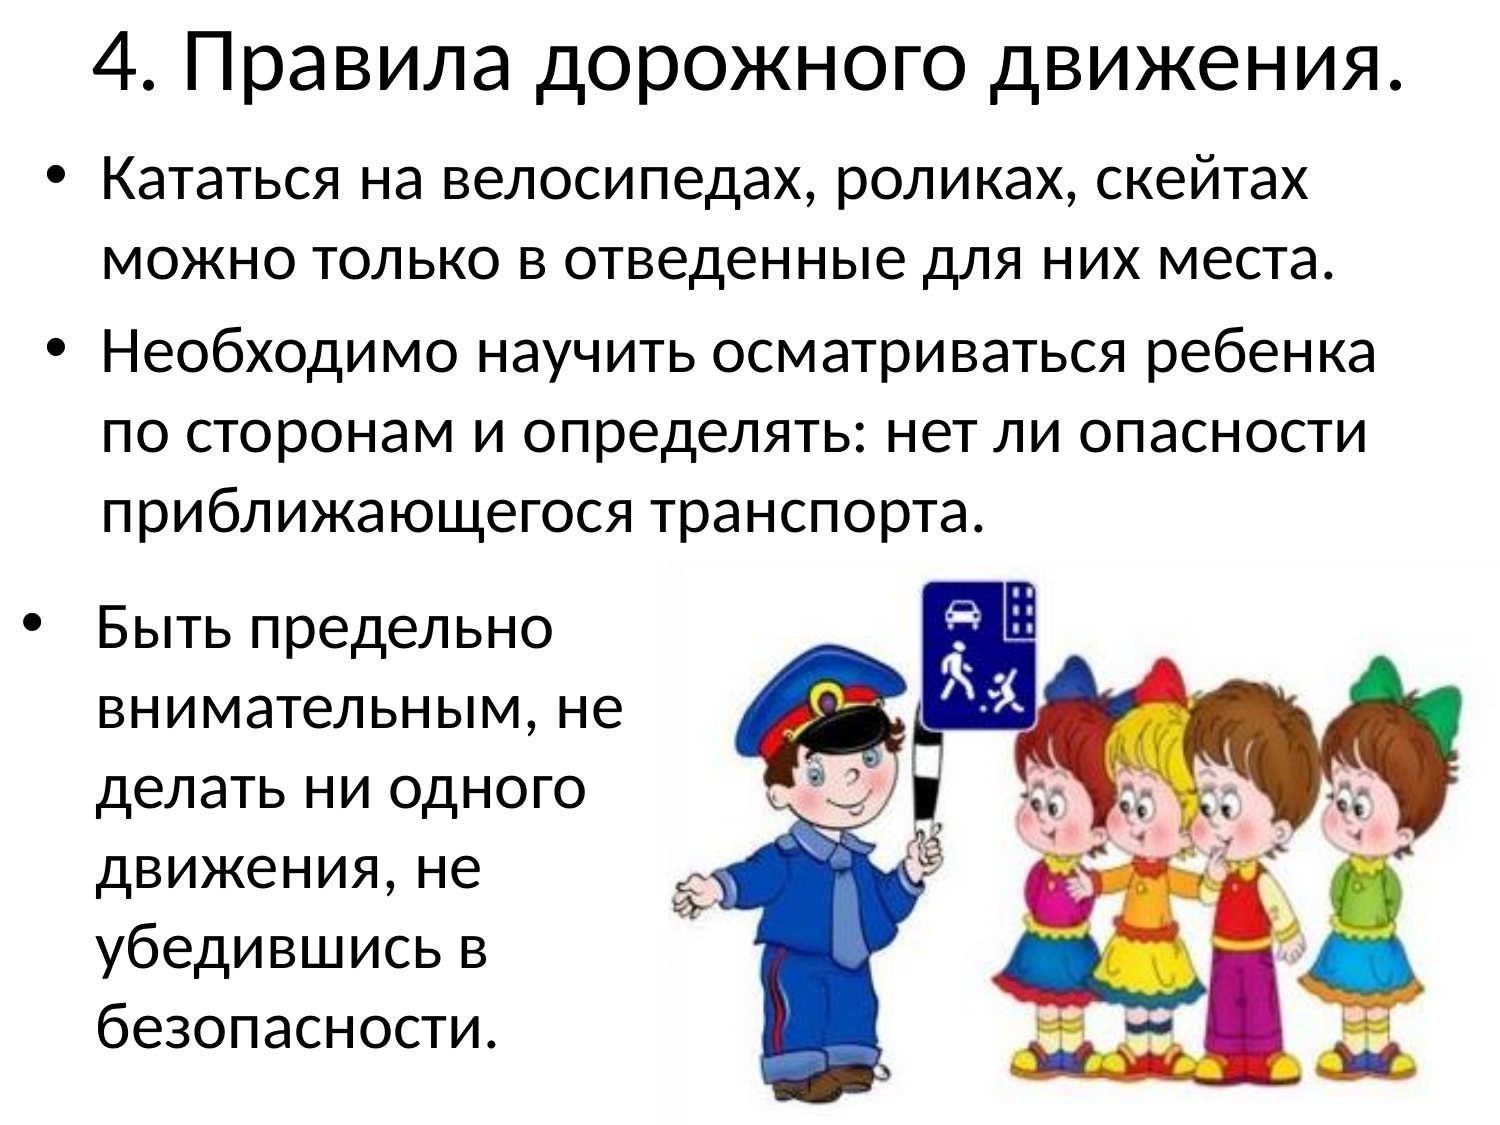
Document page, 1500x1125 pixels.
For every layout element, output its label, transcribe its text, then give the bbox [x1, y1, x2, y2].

text_box Быть предельно внимательным, не делать ни одного движения, не убедившись в безопасности. [5, 574, 661, 1069]
list Кататься на велосипедах, роликах, скейтах можно только в отведенные для них места. Необходимо научить осматриваться ребенка по сторонам и определять: нет ли опасности приближающегося транспорта. [29, 125, 1425, 574]
title 4. Правила дорожного движения. [75, 0, 1425, 125]
picture [666, 562, 1500, 1125]
